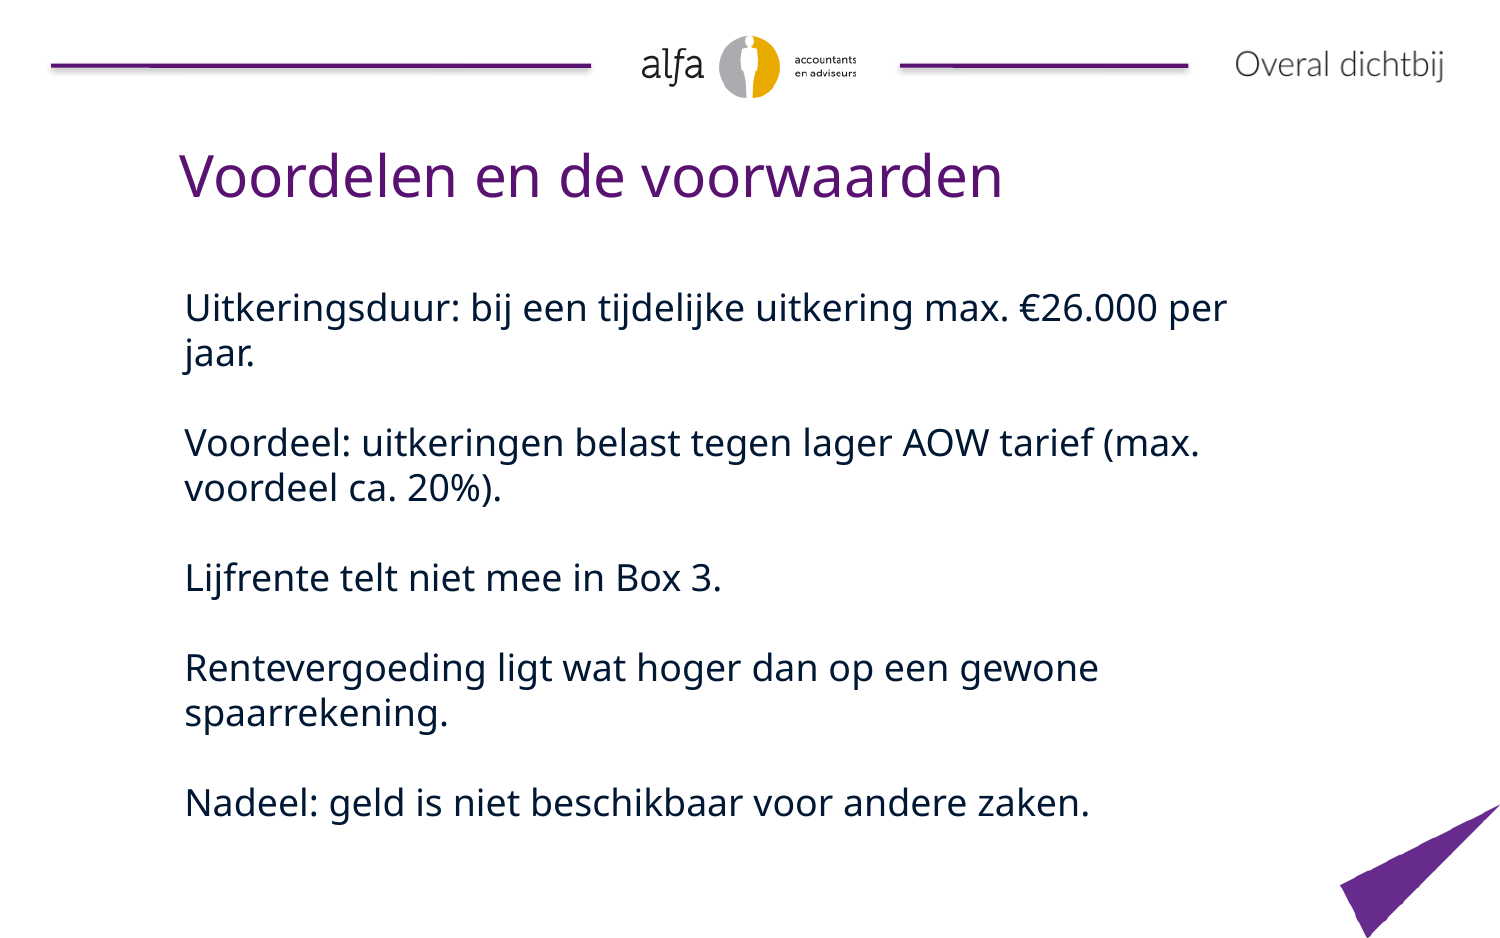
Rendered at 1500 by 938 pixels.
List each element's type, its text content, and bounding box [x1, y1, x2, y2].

list Voordelen en de voorwaarden [164, 132, 1336, 260]
picture [1231, 0, 1500, 94]
picture [642, 0, 856, 98]
list Uitkeringsduur: bij een tijdelijke uitkering max. €26.000 per jaar. Voordeel: uitkeringen belast tegen lager AOW tarief (max. voordeel ca. 20%). Lijfrente telt niet mee in Box 3. Rentevergoeding ligt wat hoger dan op een gewone spaarrekening. Nadeel: geld is niet beschikbaar voor andere zaken. - [113, 276, 1285, 845]
picture [1340, 804, 1500, 938]
